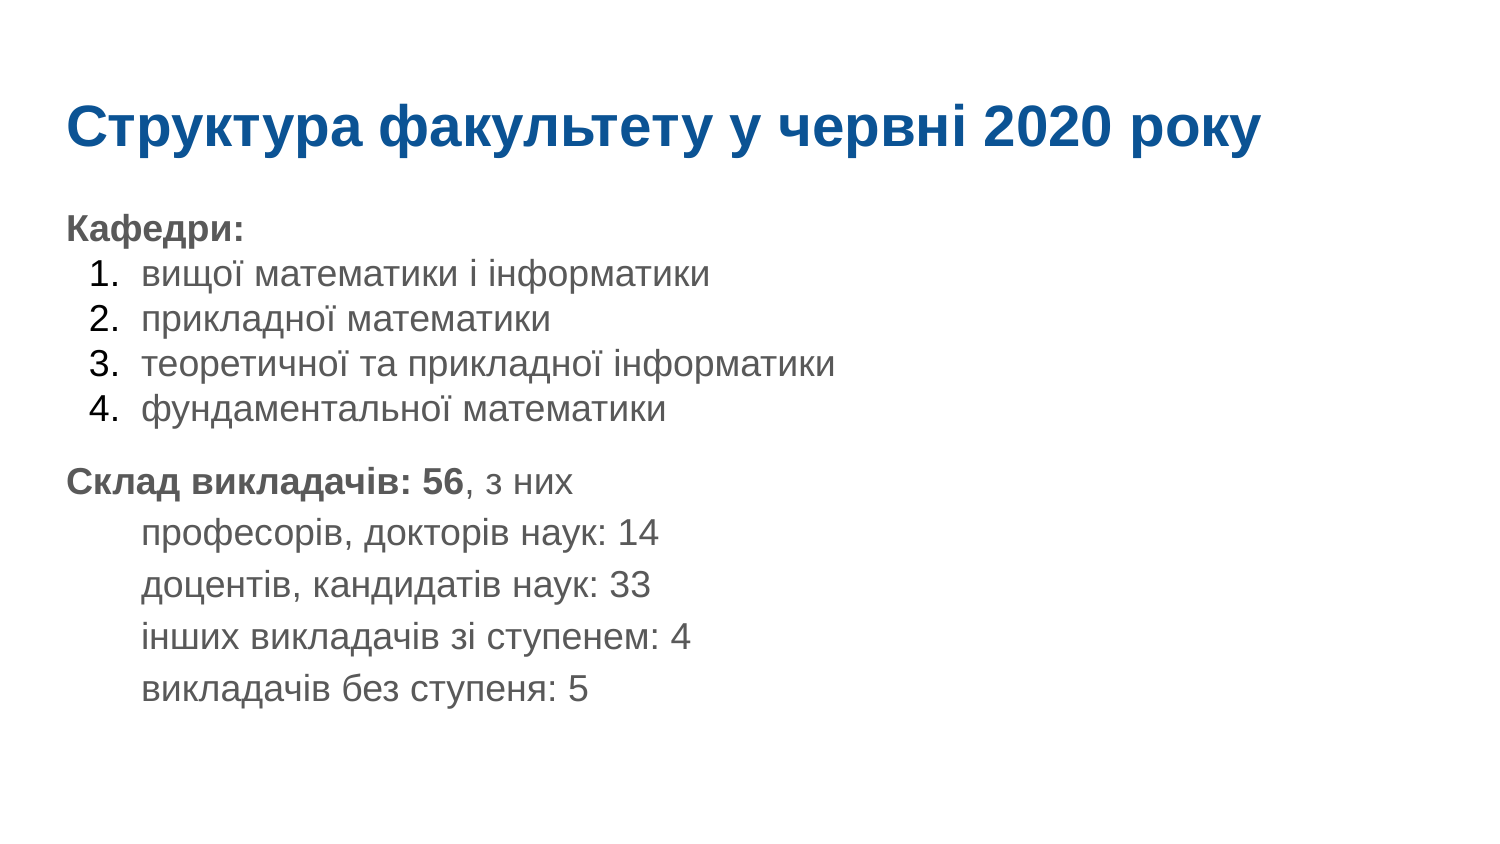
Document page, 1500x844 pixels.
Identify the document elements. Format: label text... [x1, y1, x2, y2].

list Кафедри: вищої математики і інформатики прикладної математики теоретичної та прикладної інформатики фундаментальної математики Склад викладачів: 56, з них професорів, докторів наук: 14 доцентів, кандидатів наук: 33 інших викладачів зі ступенем: 4 викладачів без ступеня: 5 [51, 189, 1449, 750]
title Структура факультету у червні 2020 року [51, 72, 1449, 167]
